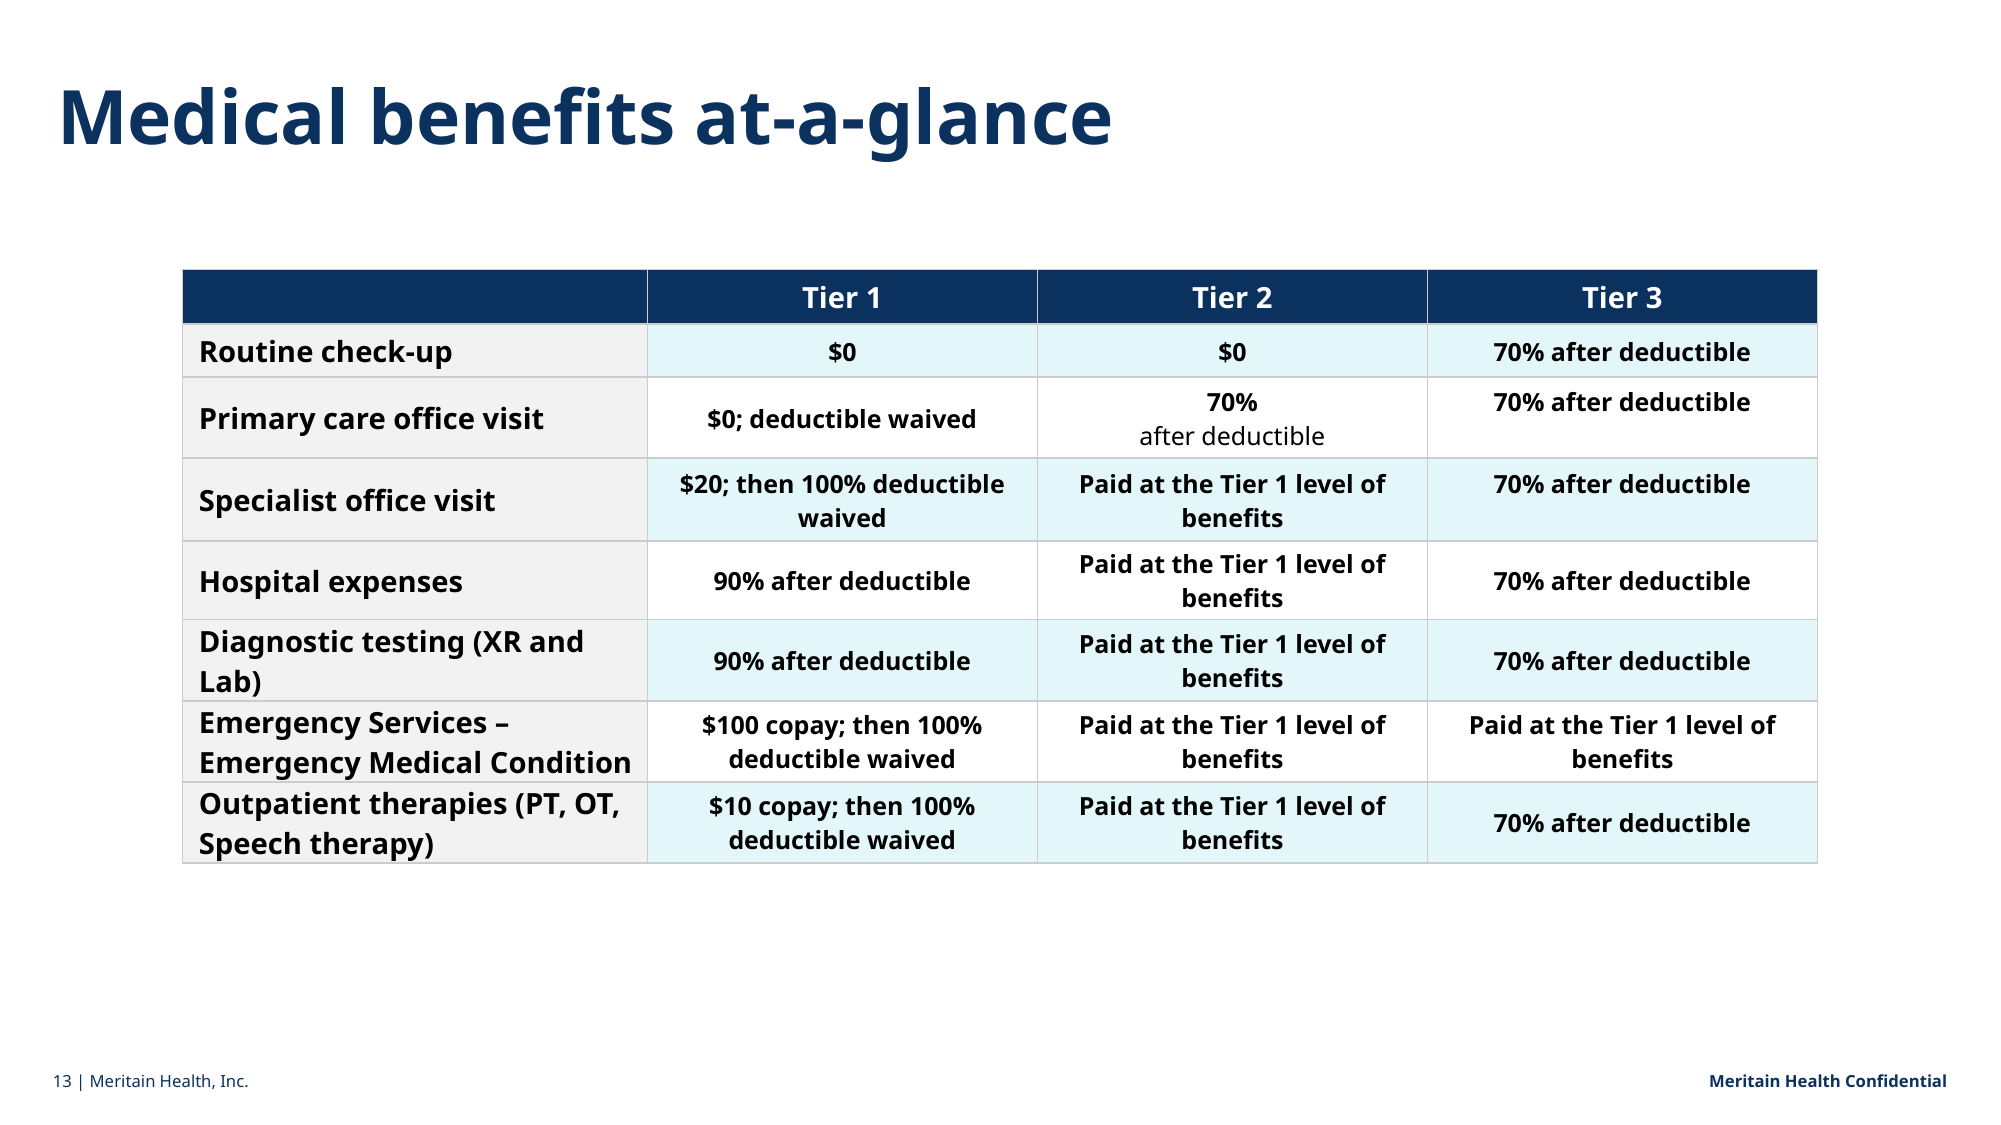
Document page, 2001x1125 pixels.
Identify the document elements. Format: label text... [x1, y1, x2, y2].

table_cell Paid at the Tier 1 level of benefits [1038, 783, 1427, 862]
table_cell 70% after deductible [1428, 459, 1817, 540]
table_cell $100 copay; then 100% deductible waived [648, 702, 1037, 781]
table_cell 70% after deductible [1428, 542, 1817, 619]
table_cell $0; deductible waived [648, 378, 1037, 457]
table_cell 70% after deductible [1428, 783, 1817, 862]
table_header [183, 270, 647, 323]
table_cell Primary care office visit [183, 378, 647, 457]
table_cell 70% after deductible [1428, 378, 1817, 457]
table_cell $10 copay; then 100% deductible waived [648, 783, 1037, 862]
table_cell Emergency Services – Emergency Medical Condition [183, 702, 647, 781]
table_header Tier 1 [648, 270, 1037, 323]
table_cell $20; then 100% deductible waived [648, 459, 1037, 540]
table_cell Paid at the Tier 1 level of benefits [1038, 620, 1427, 700]
table_cell $0 [1038, 325, 1427, 376]
table_header Tier 3 [1428, 270, 1817, 323]
table_cell 70% after deductible [1428, 325, 1817, 376]
table_cell Paid at the Tier 1 level of benefits [1038, 542, 1427, 619]
table_cell Routine check-up [183, 325, 647, 376]
table_cell Outpatient therapies (PT, OT, Speech therapy) [183, 783, 647, 862]
table_cell Specialist office visit [183, 459, 647, 540]
table_cell Hospital expenses [183, 542, 647, 619]
table_cell Diagnostic testing (XR and Lab) [183, 620, 647, 700]
table_cell 90% after deductible [648, 620, 1037, 700]
table_cell 70% after deductible [1428, 620, 1817, 700]
table_cell Paid at the Tier 1 level of benefits [1428, 702, 1817, 781]
text_box Medical benefits at-a-glance [57, 79, 1983, 149]
table_cell Paid at the Tier 1 level of benefits [1038, 459, 1427, 540]
table_cell 90% after deductible [648, 542, 1037, 619]
table_cell 70% after deductible [1038, 378, 1427, 457]
table_cell Paid at the Tier 1 level of benefits [1038, 702, 1427, 781]
table_header Tier 2 [1038, 270, 1427, 323]
table_cell $0 [648, 325, 1037, 376]
